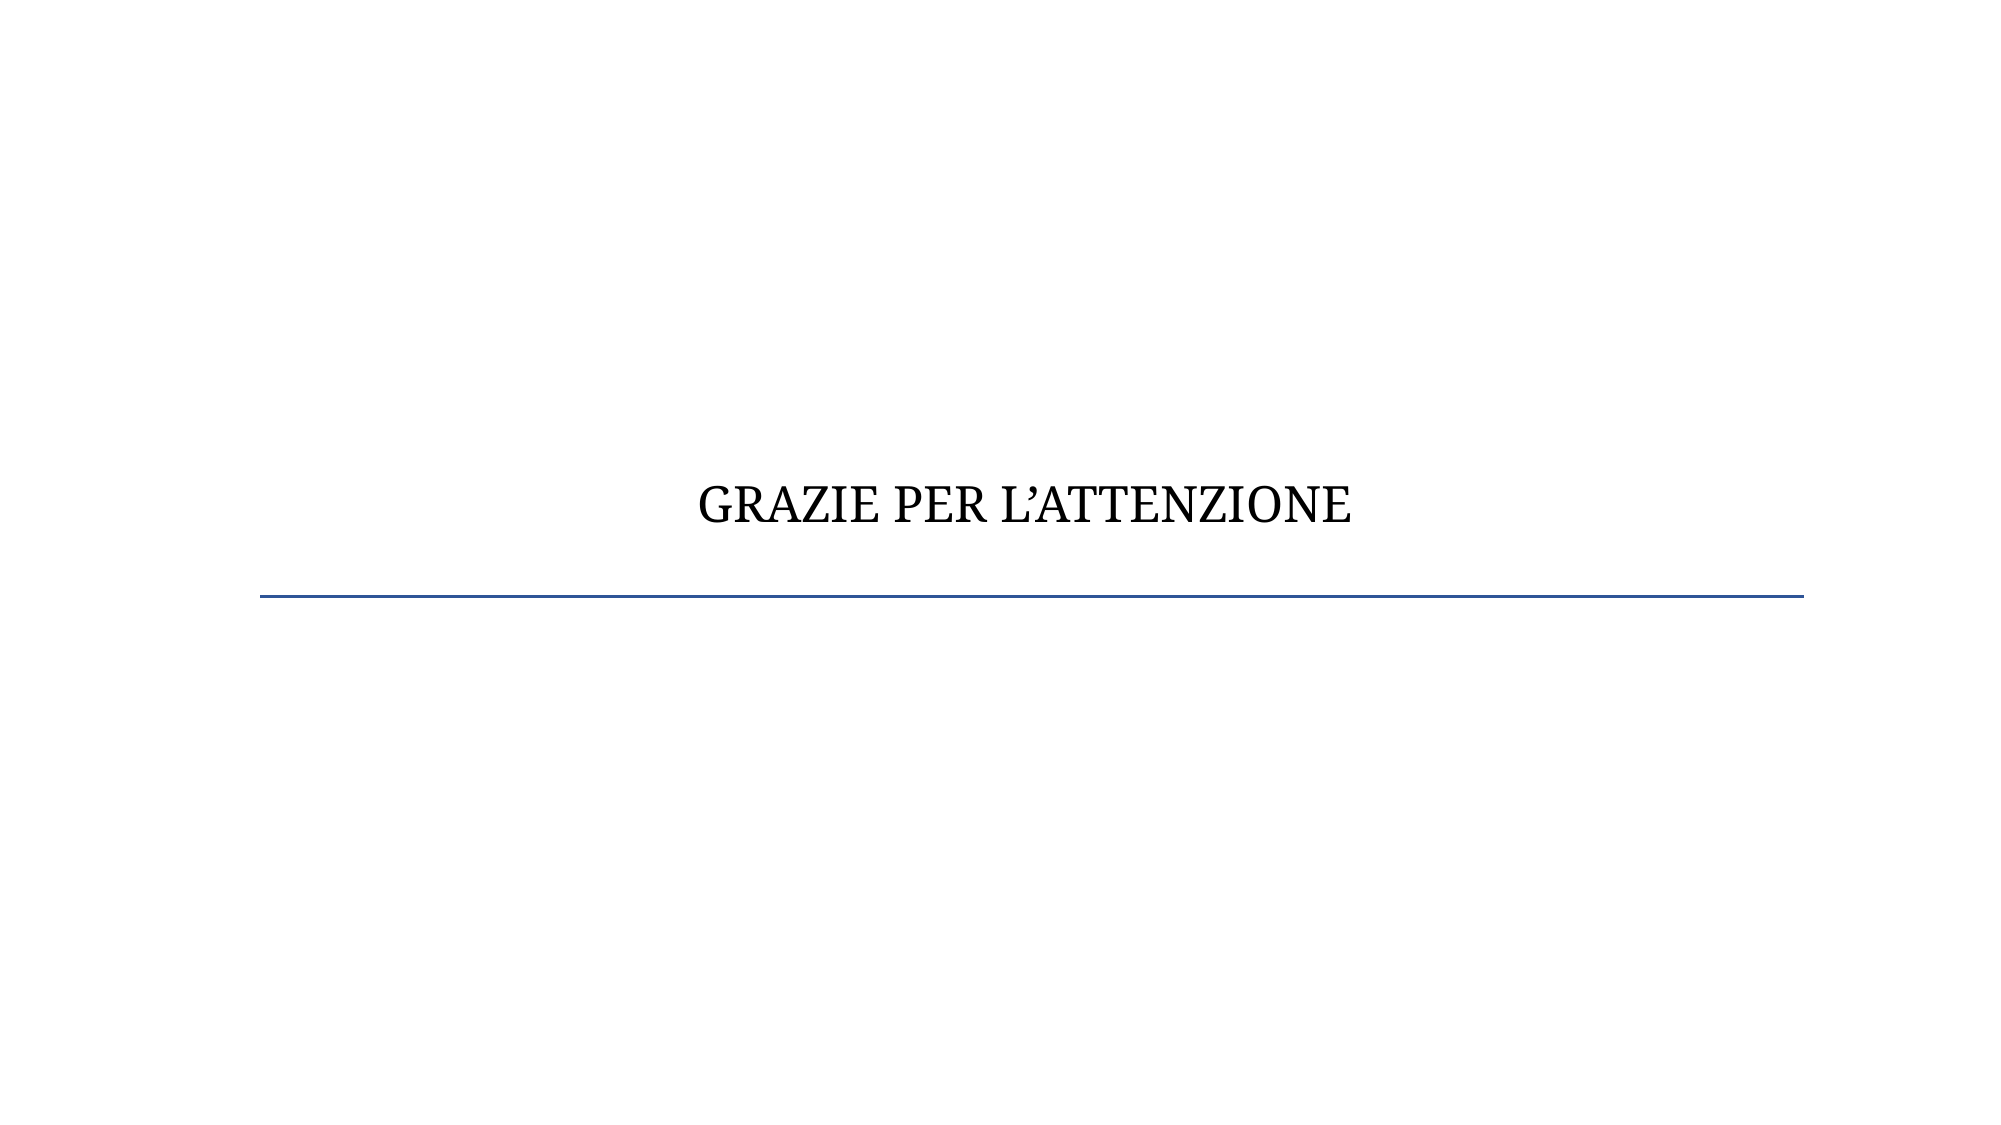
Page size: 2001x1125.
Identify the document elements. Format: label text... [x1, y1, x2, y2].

text_box GRAZIE PER L’ATTENZIONE [682, 465, 1368, 540]
